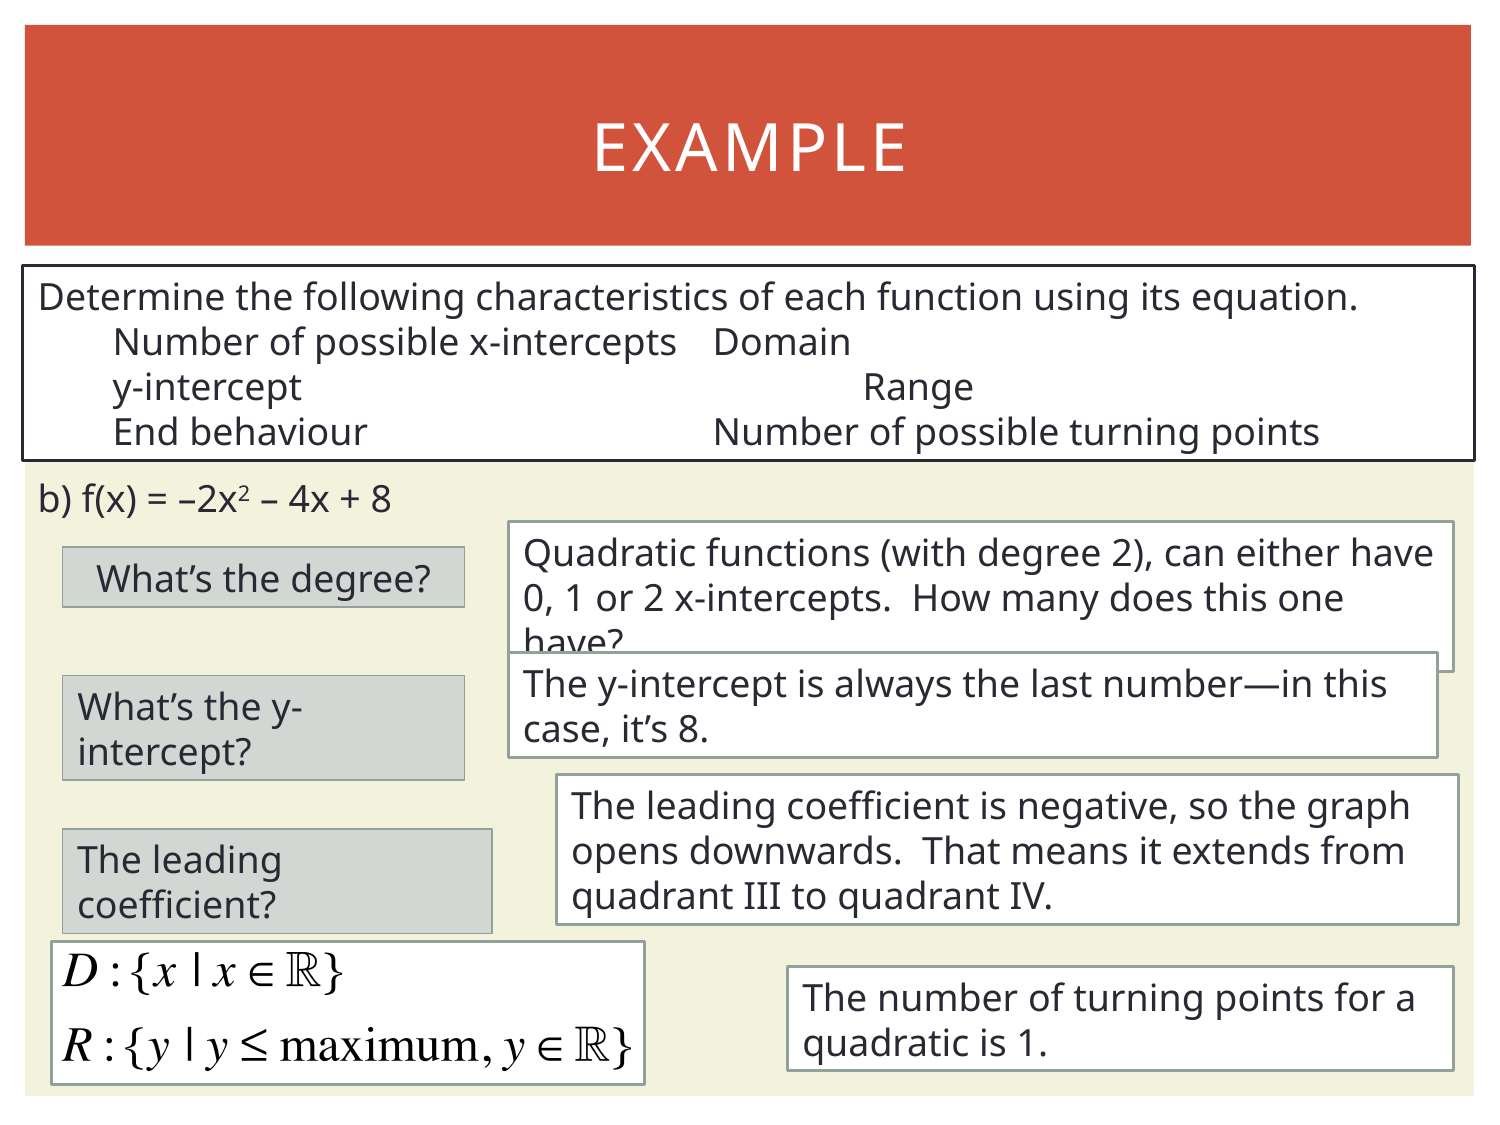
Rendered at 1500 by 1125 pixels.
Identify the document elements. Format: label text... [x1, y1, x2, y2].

text_box Quadratic functions (with degree 2), can either have 0, 1 or 2 x-intercepts. How many does this one have? [507, 520, 1455, 673]
text_box The number of turning points for a quadratic is 1. [786, 965, 1455, 1072]
text_box What’s the y-intercept? [62, 675, 465, 781]
text_box Determine the following characteristics of each function using its equation. Number of possible x-intercepts Domain y-intercept Range End behaviour Number of possible turning points [21, 264, 1476, 462]
text_box What’s the degree? [62, 546, 465, 608]
text_box b) f(x) = –2x2 – 4x + 8 [22, 468, 840, 528]
title EXAMPLE [62, 58, 1438, 232]
picture [52, 942, 644, 1084]
text_box The leading coefficient? [62, 828, 493, 934]
text_box The y-intercept is always the last number—in this case, it’s 8. [507, 651, 1439, 759]
text_box The leading coefficient is negative, so the graph opens downwards. That means it extends from quadrant III to quadrant IV. [555, 773, 1460, 926]
